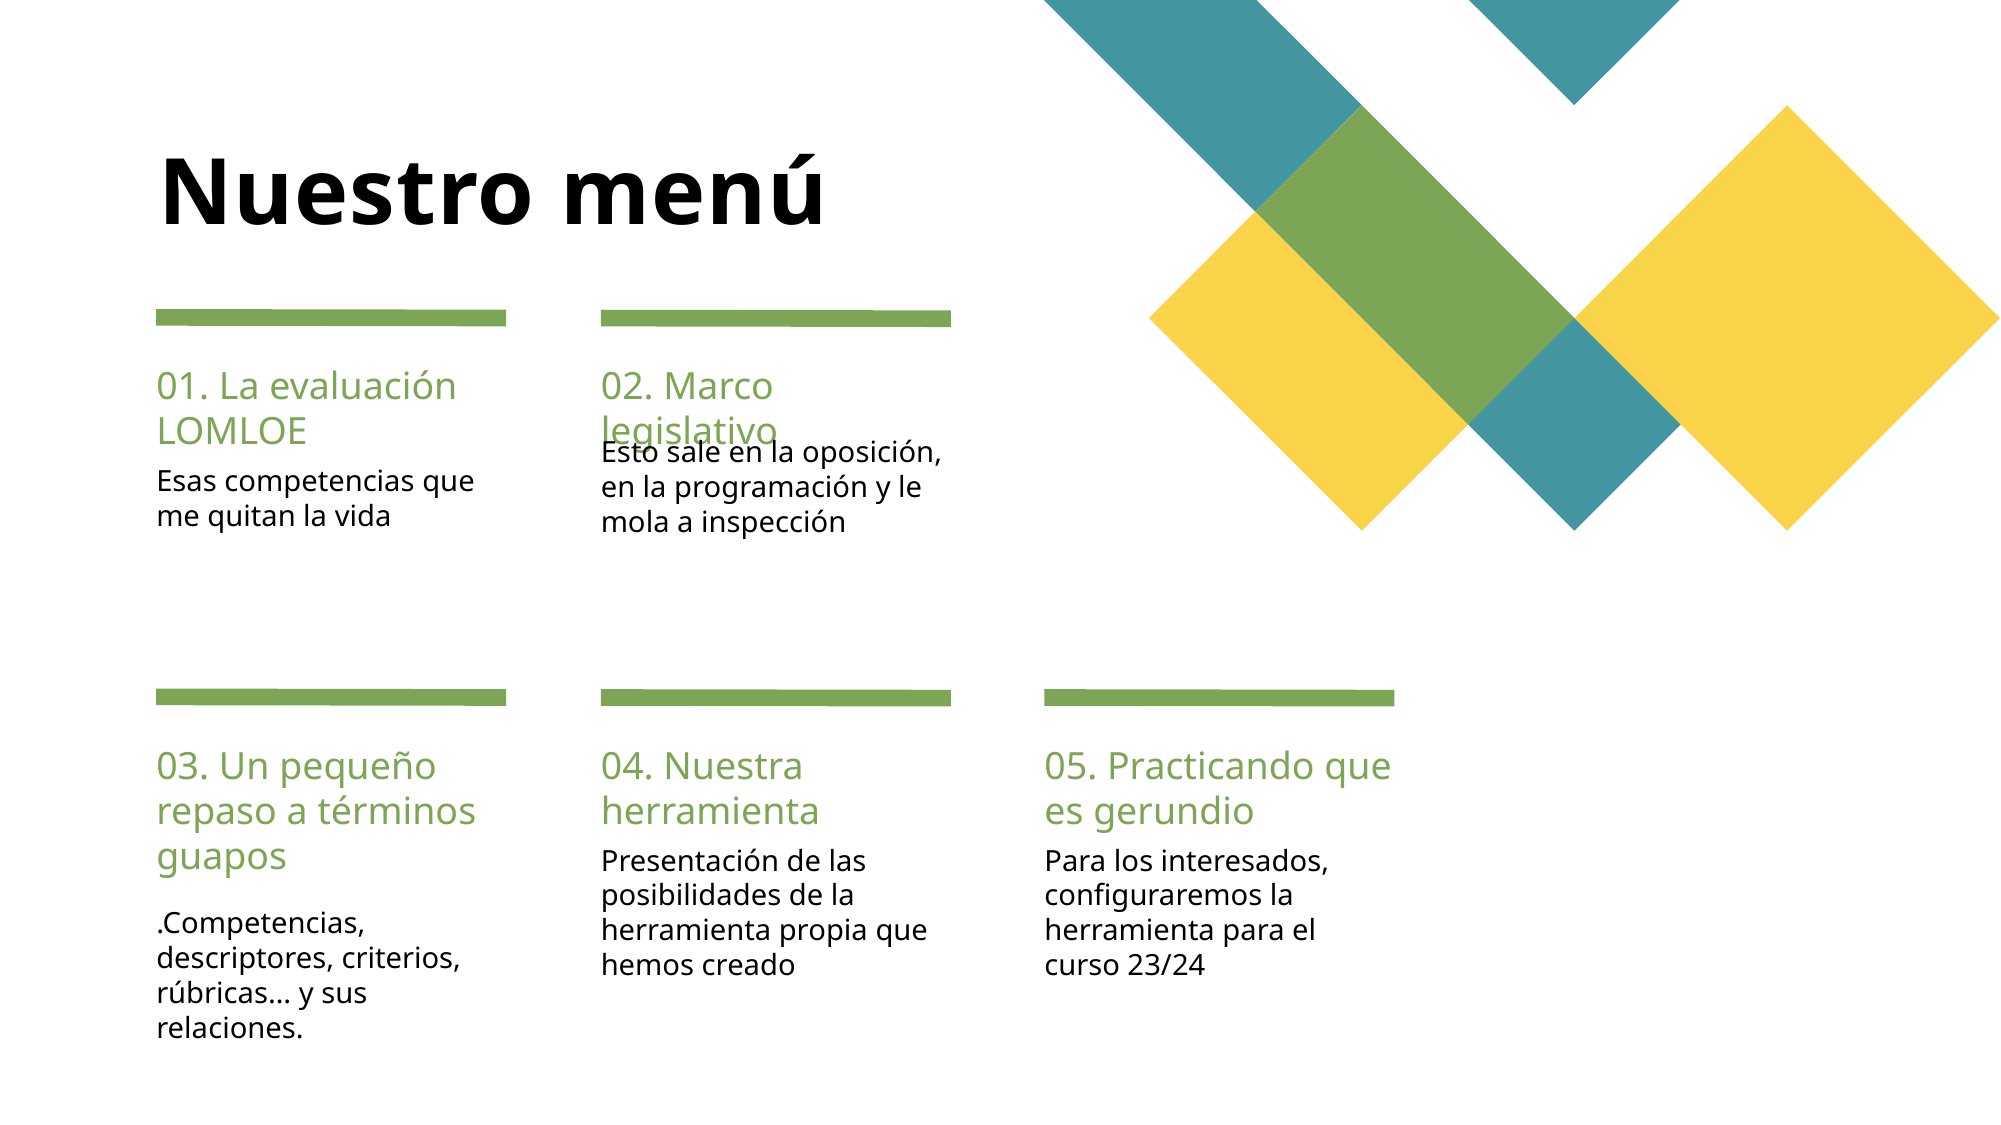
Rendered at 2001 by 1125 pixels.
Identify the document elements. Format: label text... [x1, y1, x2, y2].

list Esas competencias que me quitan la vida [156, 462, 507, 588]
list 02. Marco legislativo [600, 362, 950, 433]
list 05. Practicando que es gerundio [1044, 741, 1394, 789]
title Nuestro menú [158, 144, 969, 245]
list Presentación de las posibilidades de la herramienta propia que hemos creado [600, 841, 950, 967]
list .Competencias, descriptores, criterios, rúbricas… y sus relaciones. [156, 904, 507, 1030]
list 04. Nuestra herramienta [600, 741, 950, 841]
list 03. Un pequeño repaso a términos guapos [156, 741, 507, 789]
list 01. La evaluación LOMLOE [156, 362, 507, 410]
list Esto sale en la oposición, en la programación y le mola a inspección [600, 433, 950, 559]
list Para los interesados, configuraremos la herramienta para el curso 23/24 [1044, 841, 1394, 967]
